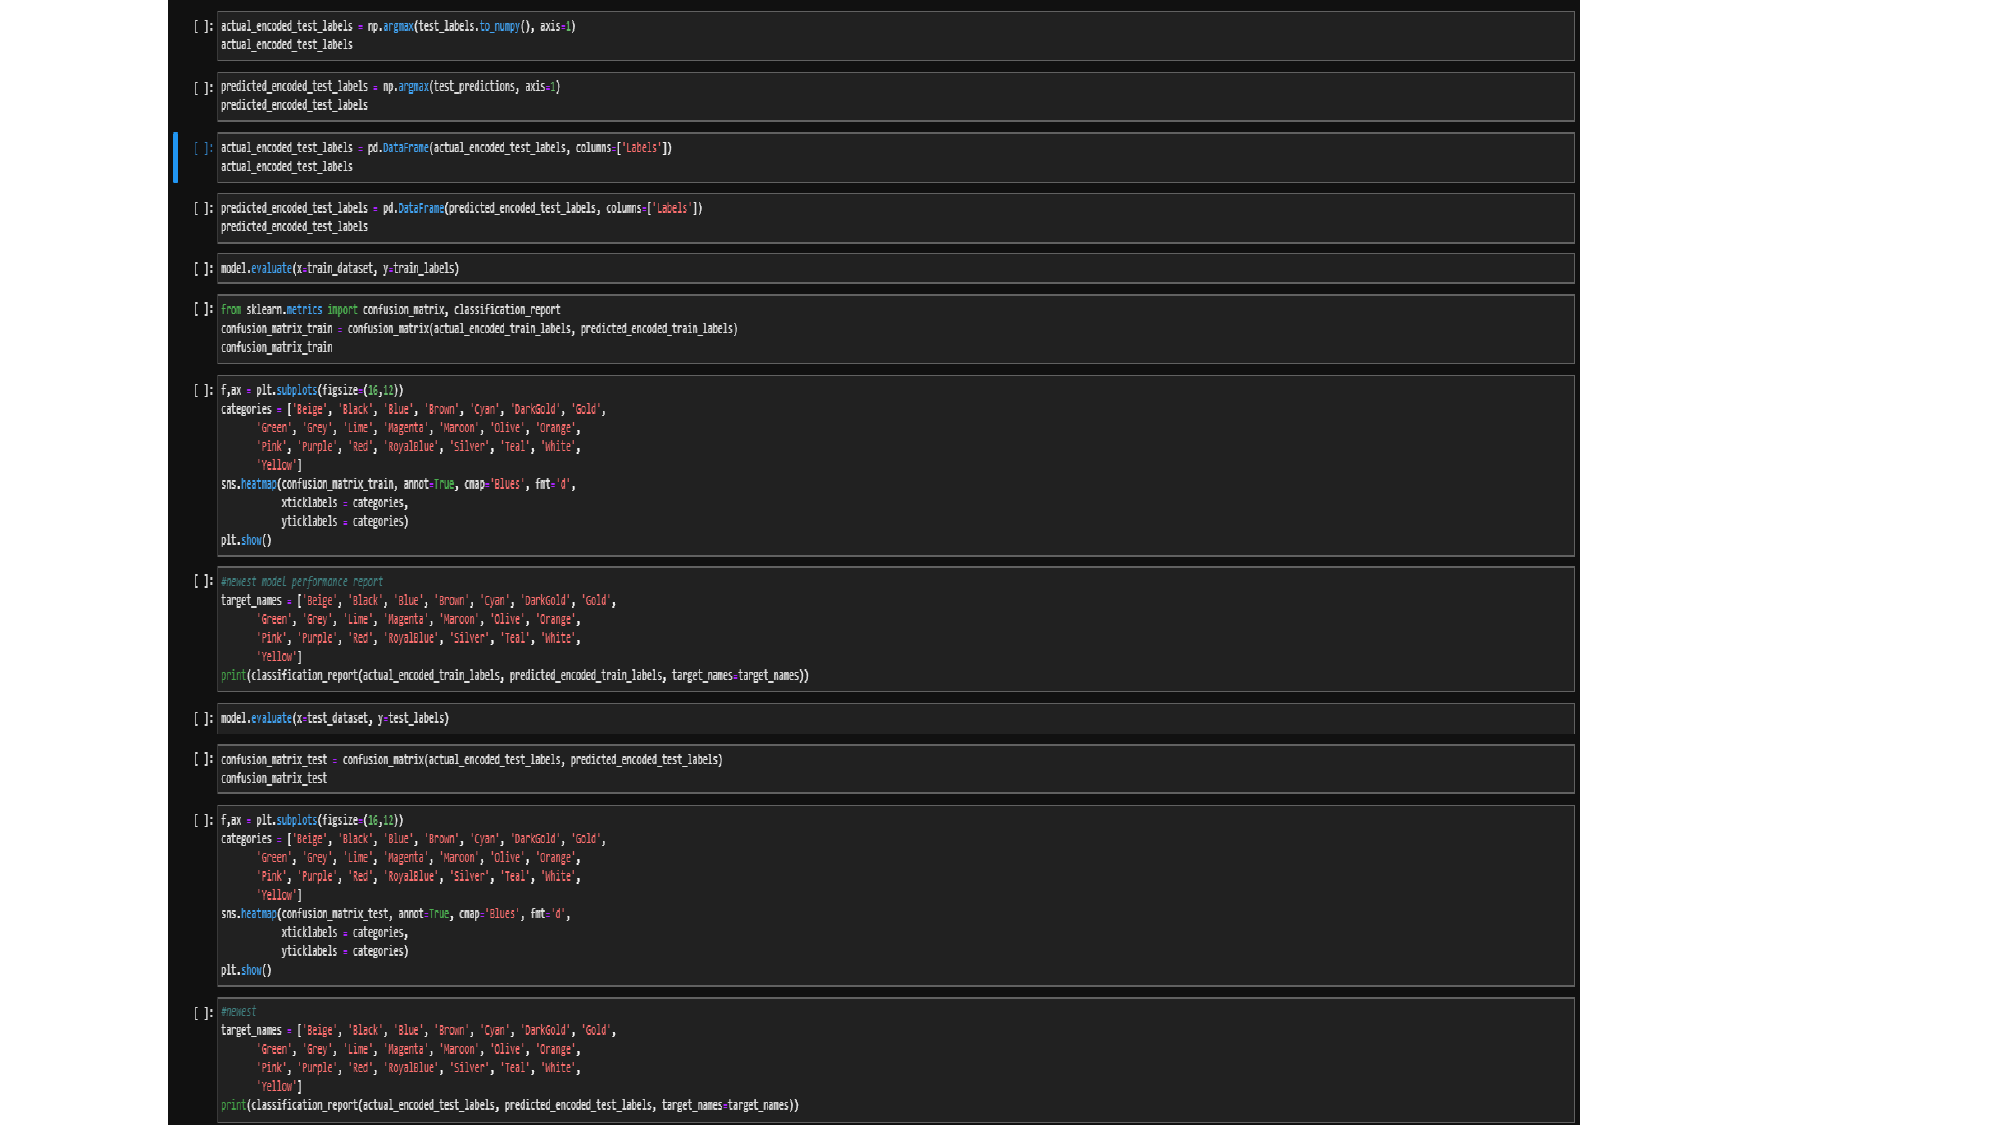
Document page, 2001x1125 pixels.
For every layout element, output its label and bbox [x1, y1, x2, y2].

picture [168, 0, 1580, 1125]
